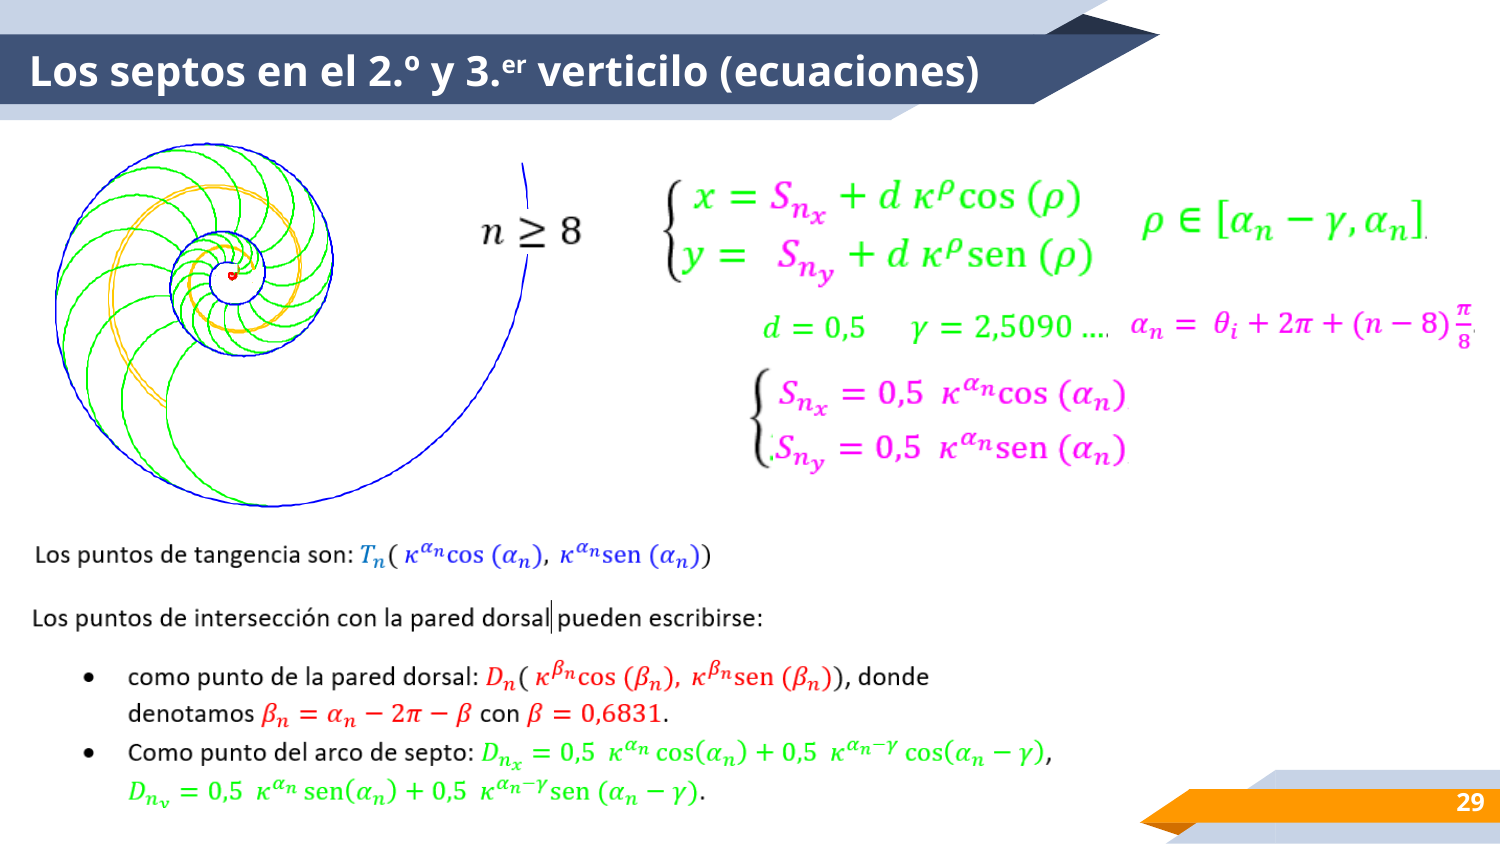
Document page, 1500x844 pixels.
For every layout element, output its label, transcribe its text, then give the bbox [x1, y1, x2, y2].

picture [757, 308, 868, 344]
picture [24, 536, 714, 573]
picture [24, 598, 1061, 808]
picture [743, 360, 1130, 477]
picture [637, 166, 1476, 357]
picture [907, 310, 1108, 344]
text_box ‹#› [1255, 768, 1500, 838]
title Los septos en el 2.º y 3.er verticilo (ecuaciones) [13, 18, 1106, 122]
picture [37, 133, 586, 517]
